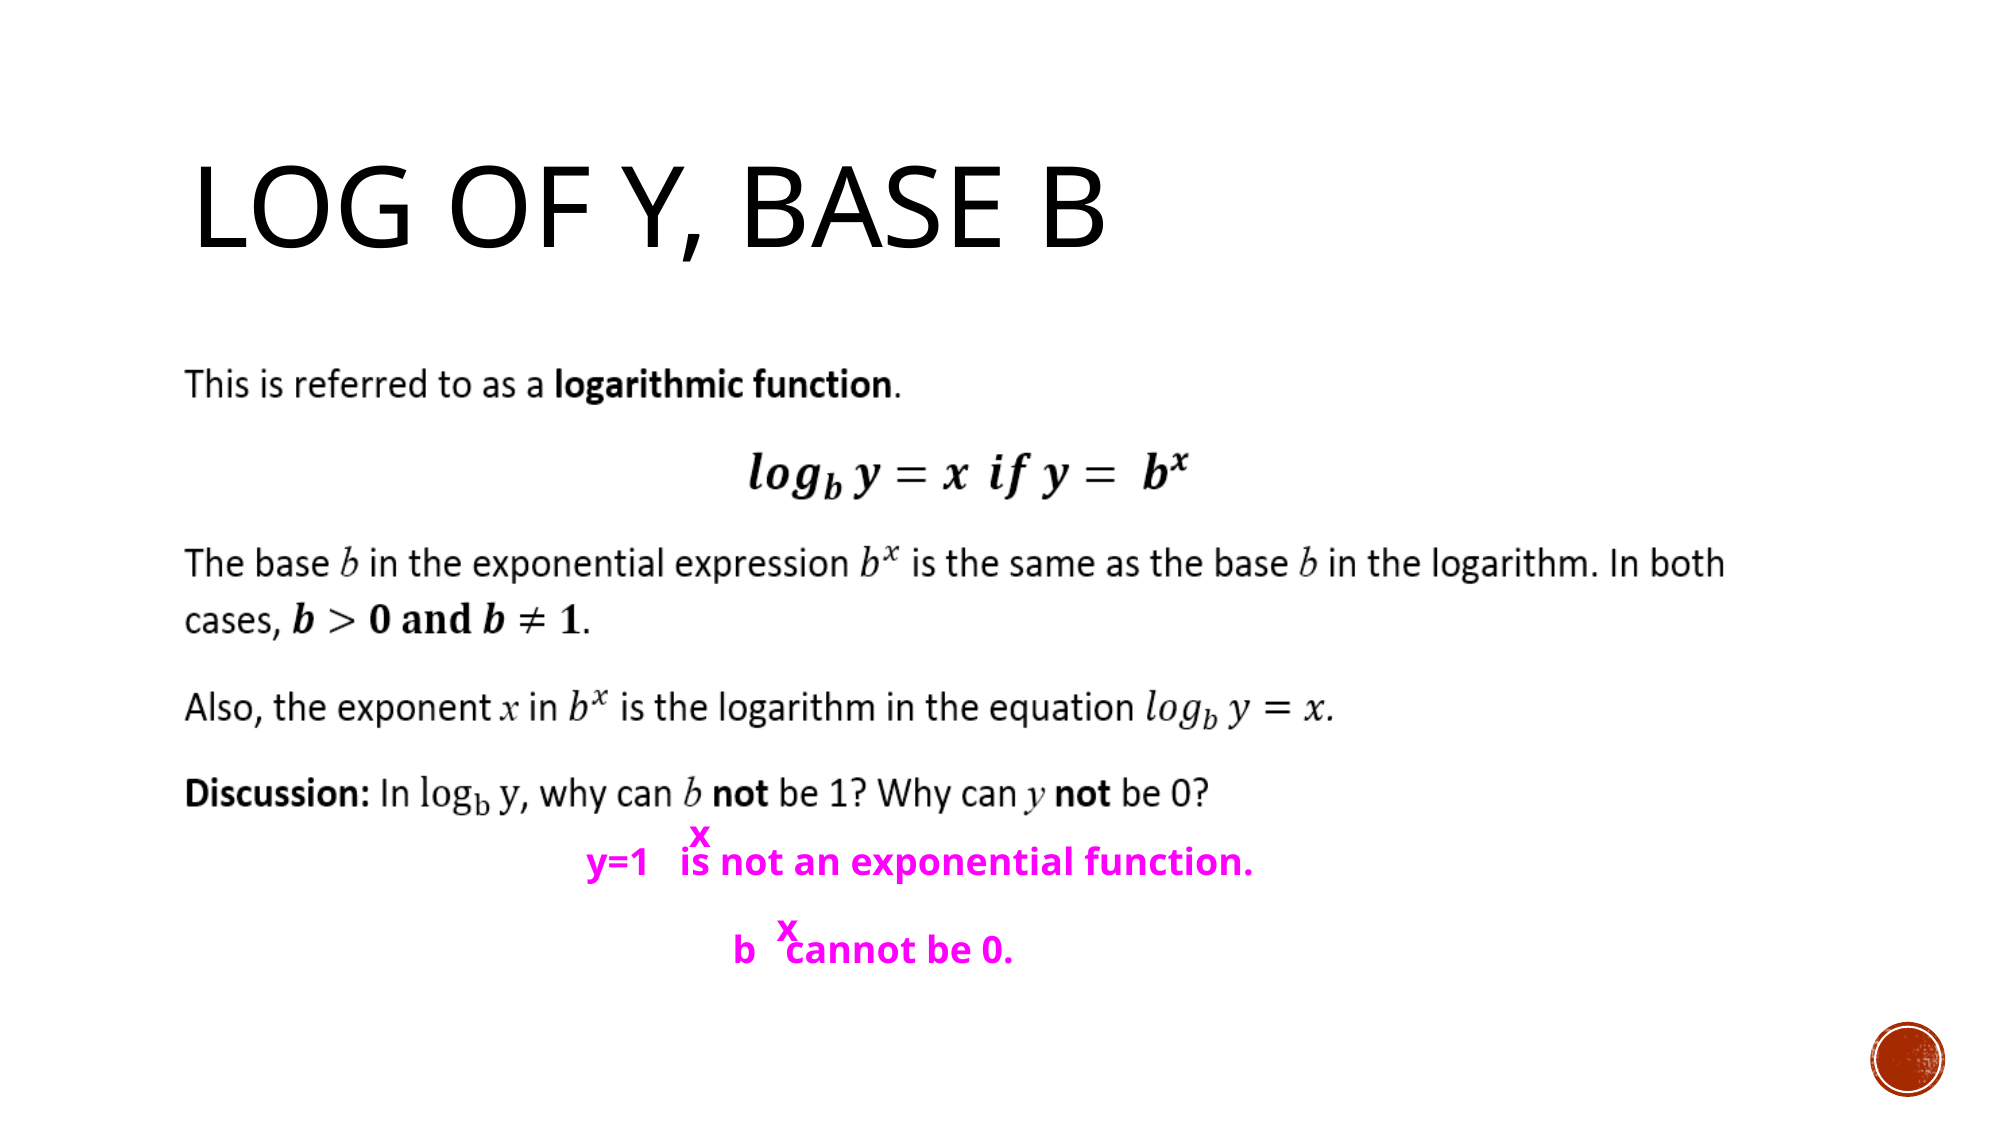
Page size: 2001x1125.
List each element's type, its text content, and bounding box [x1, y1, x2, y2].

title Log of y, Base b [175, 79, 1826, 344]
picture [175, 358, 1732, 1008]
